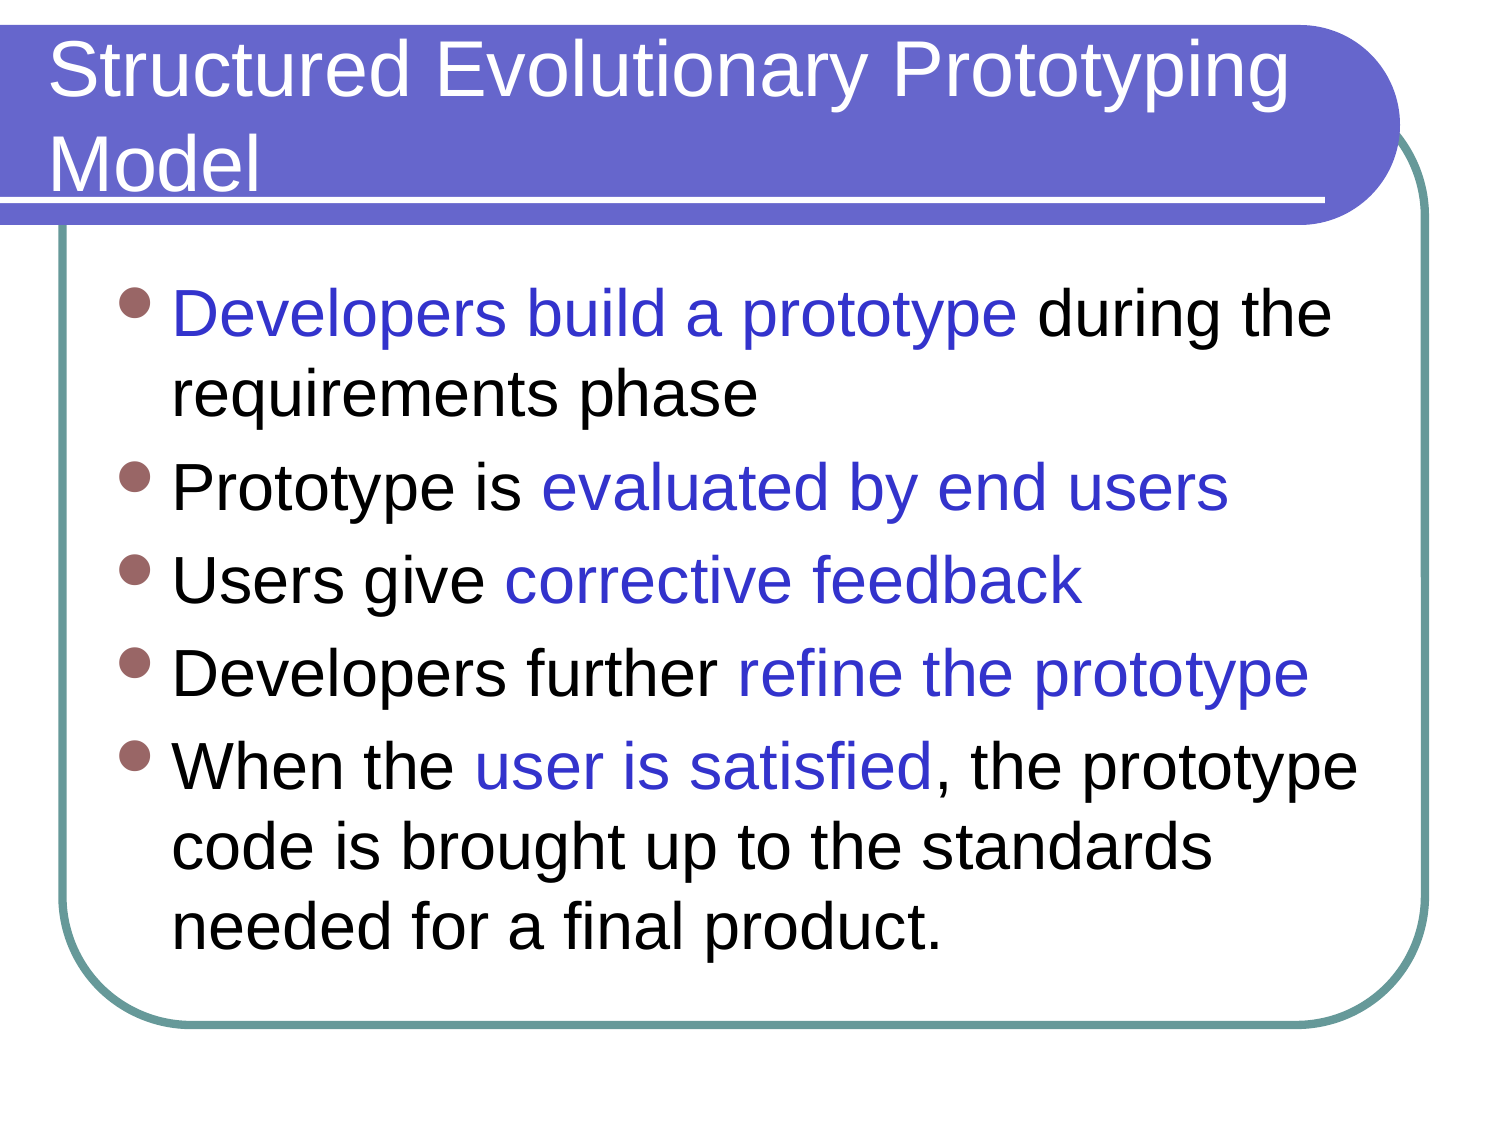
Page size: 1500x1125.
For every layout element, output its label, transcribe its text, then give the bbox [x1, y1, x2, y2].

title Structured Evolutionary Prototyping Model [31, 37, 1348, 188]
list Developers build a prototype during the requirements phase Prototype is evaluated by end users Users give corrective feedback Developers further refine the prototype When the user is satisfied, the prototype code is brought up to the standards needed for a final product. [99, 262, 1401, 988]
